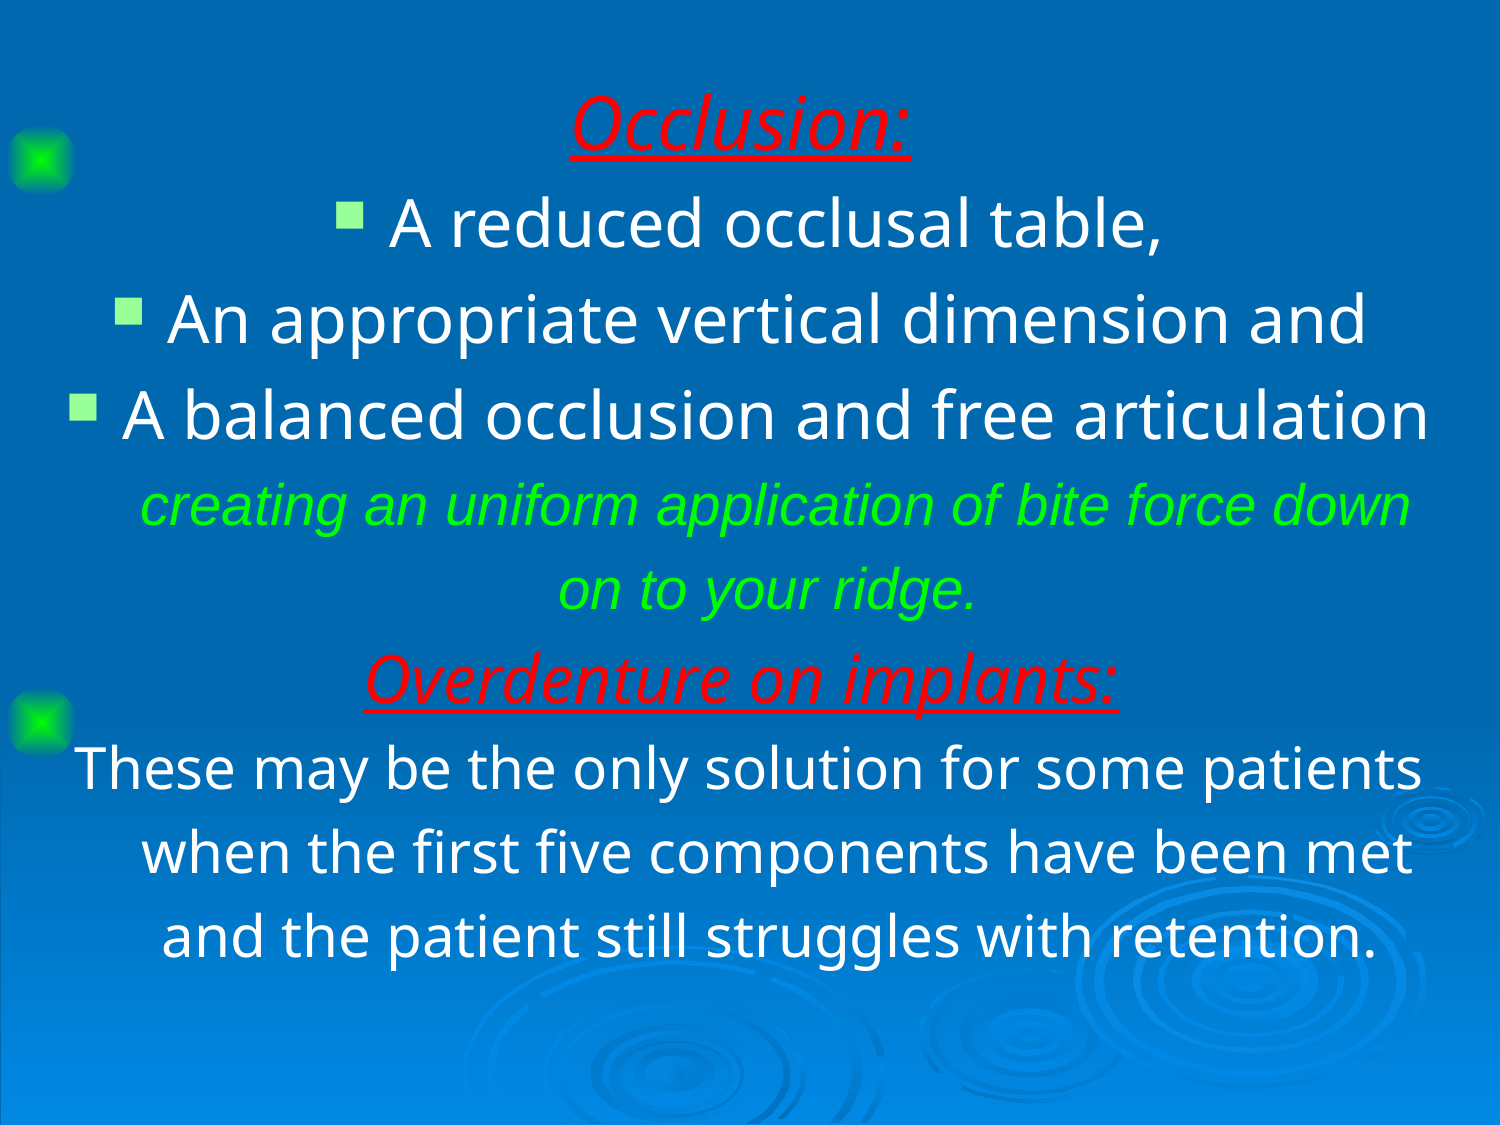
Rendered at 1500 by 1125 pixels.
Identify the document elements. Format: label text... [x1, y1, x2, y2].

text_box [5, 687, 77, 759]
text_box Occlusion: A reduced occlusal table, An appropriate vertical dimension and A balanced occlusion and free articulation creating an uniform application of bite force down on to your ridge. Overdenture on implants: These may be the only solution for some patients when the first five components have been met and the patient still struggles with retention. [37, 50, 1461, 157]
text_box [5, 125, 77, 196]
